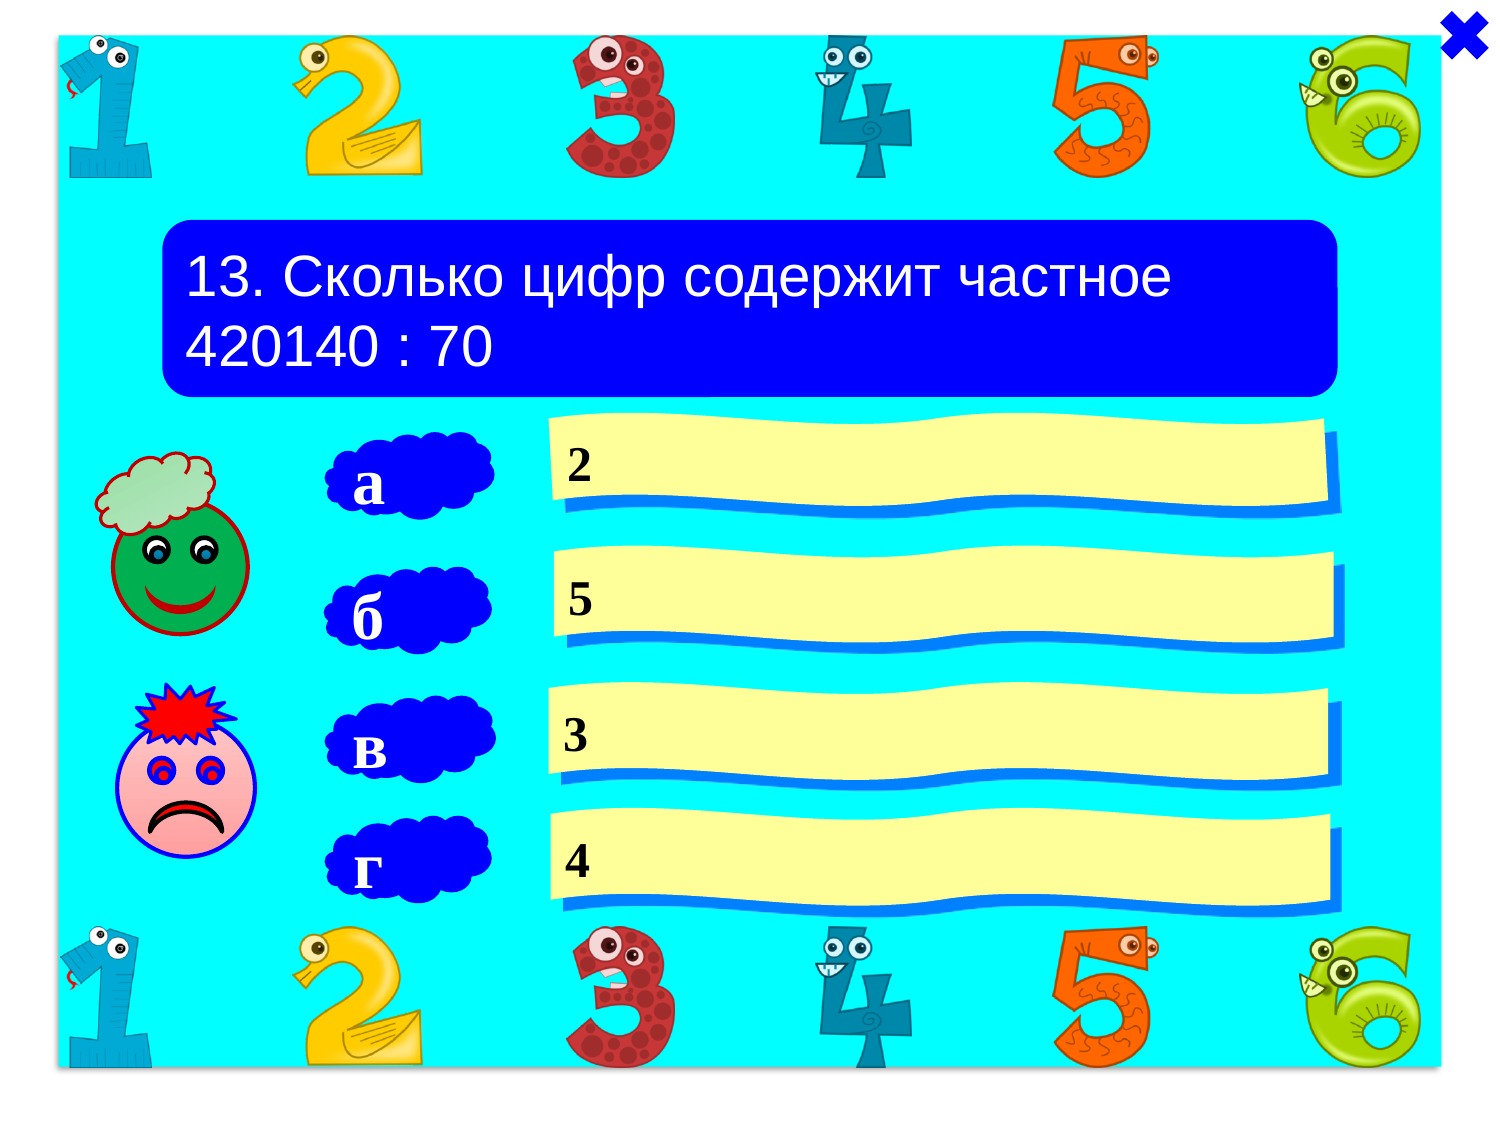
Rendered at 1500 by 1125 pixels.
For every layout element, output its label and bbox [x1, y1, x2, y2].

text_box [324, 815, 493, 904]
text_box [323, 566, 492, 655]
text_box [1438, 8, 1491, 62]
text_box [93, 456, 248, 635]
text_box [58, 35, 1442, 1069]
text_box [116, 679, 256, 857]
text_box [324, 695, 497, 784]
text_box [324, 431, 495, 520]
